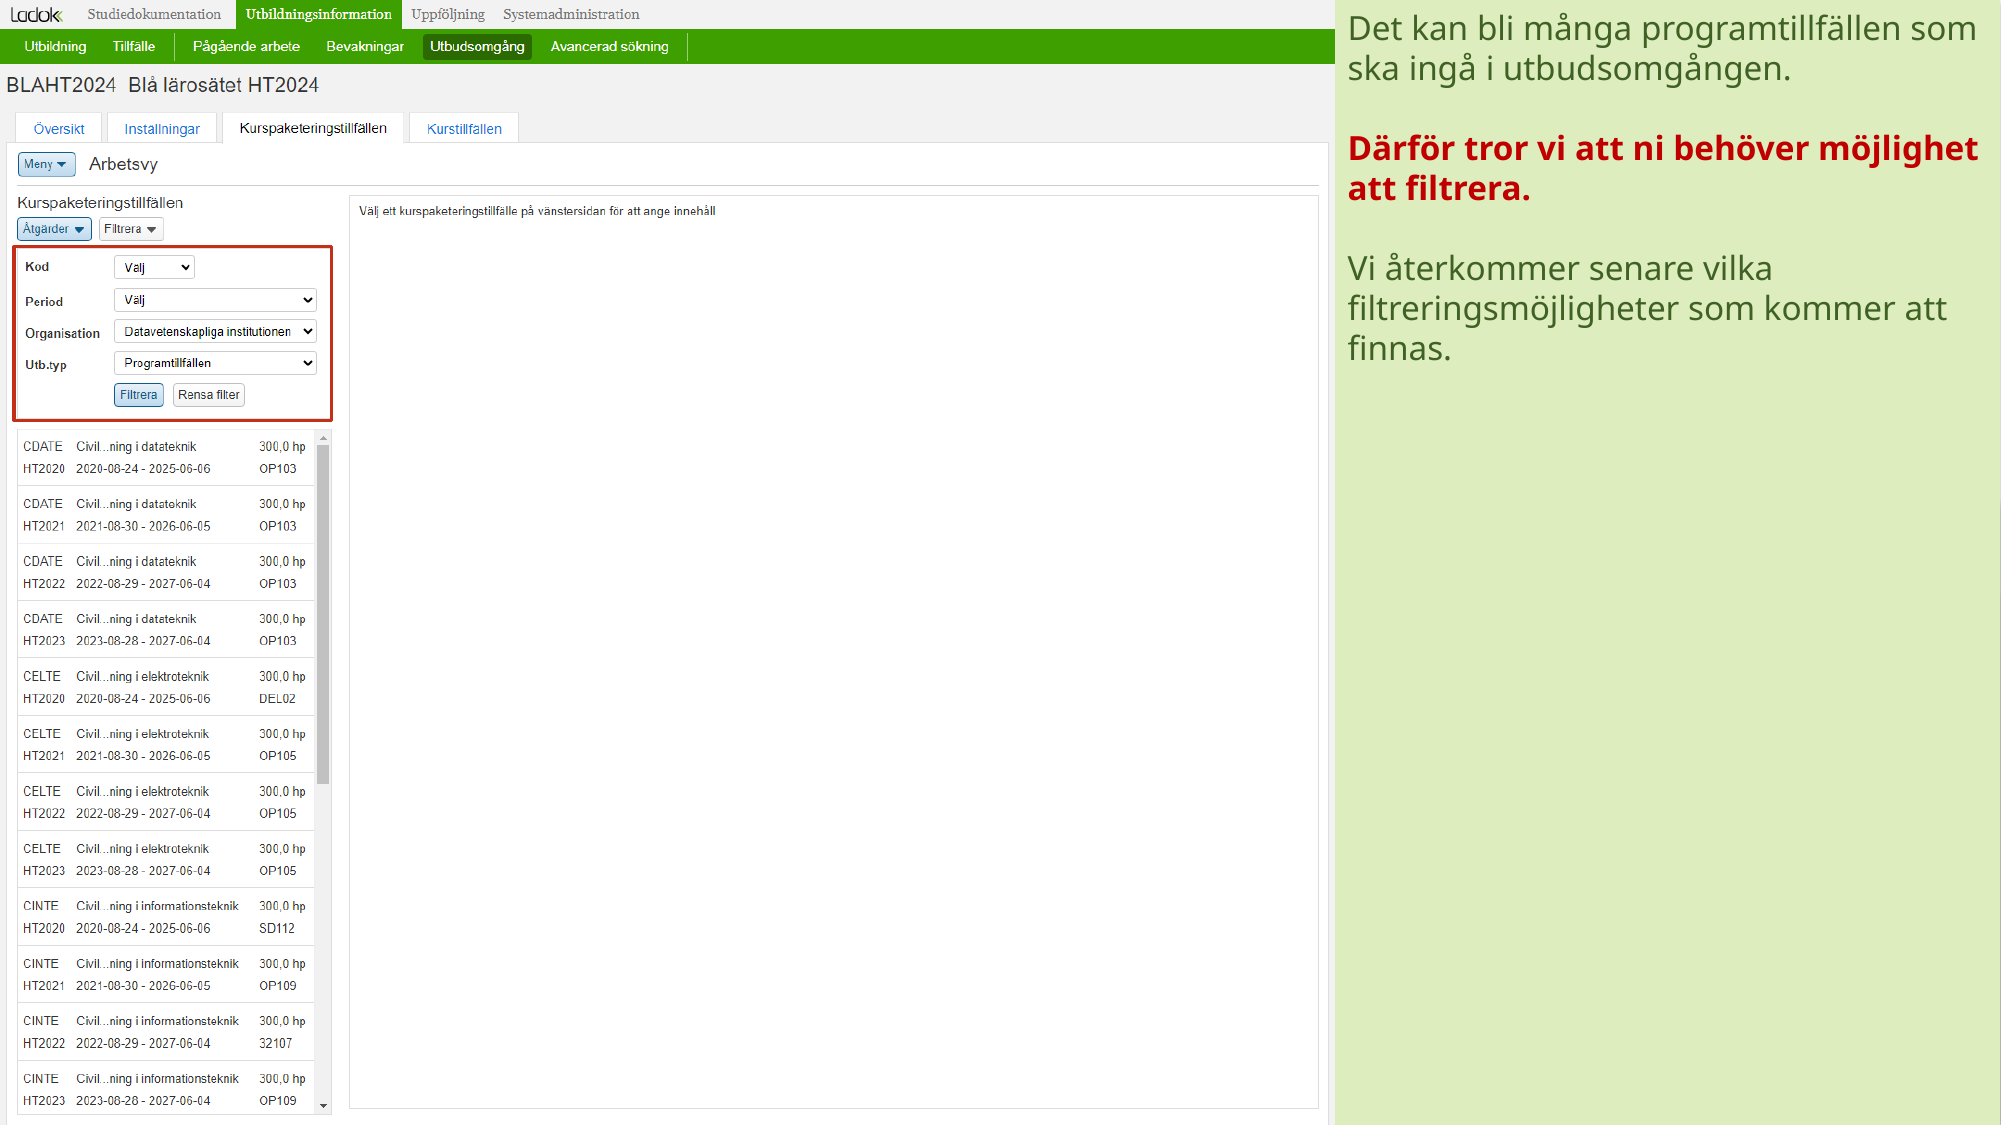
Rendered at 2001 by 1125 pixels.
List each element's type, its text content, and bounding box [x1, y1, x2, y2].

text_box Det kan bli många programtillfällen som ska ingå i utbudsomgången. Därför tror vi att ni behöver möjlighet att filtrera. Vi återkommer senare vilka filtreringsmöjligheter som kommer att finnas. [1335, 0, 2000, 1125]
picture [0, 0, 1335, 1125]
